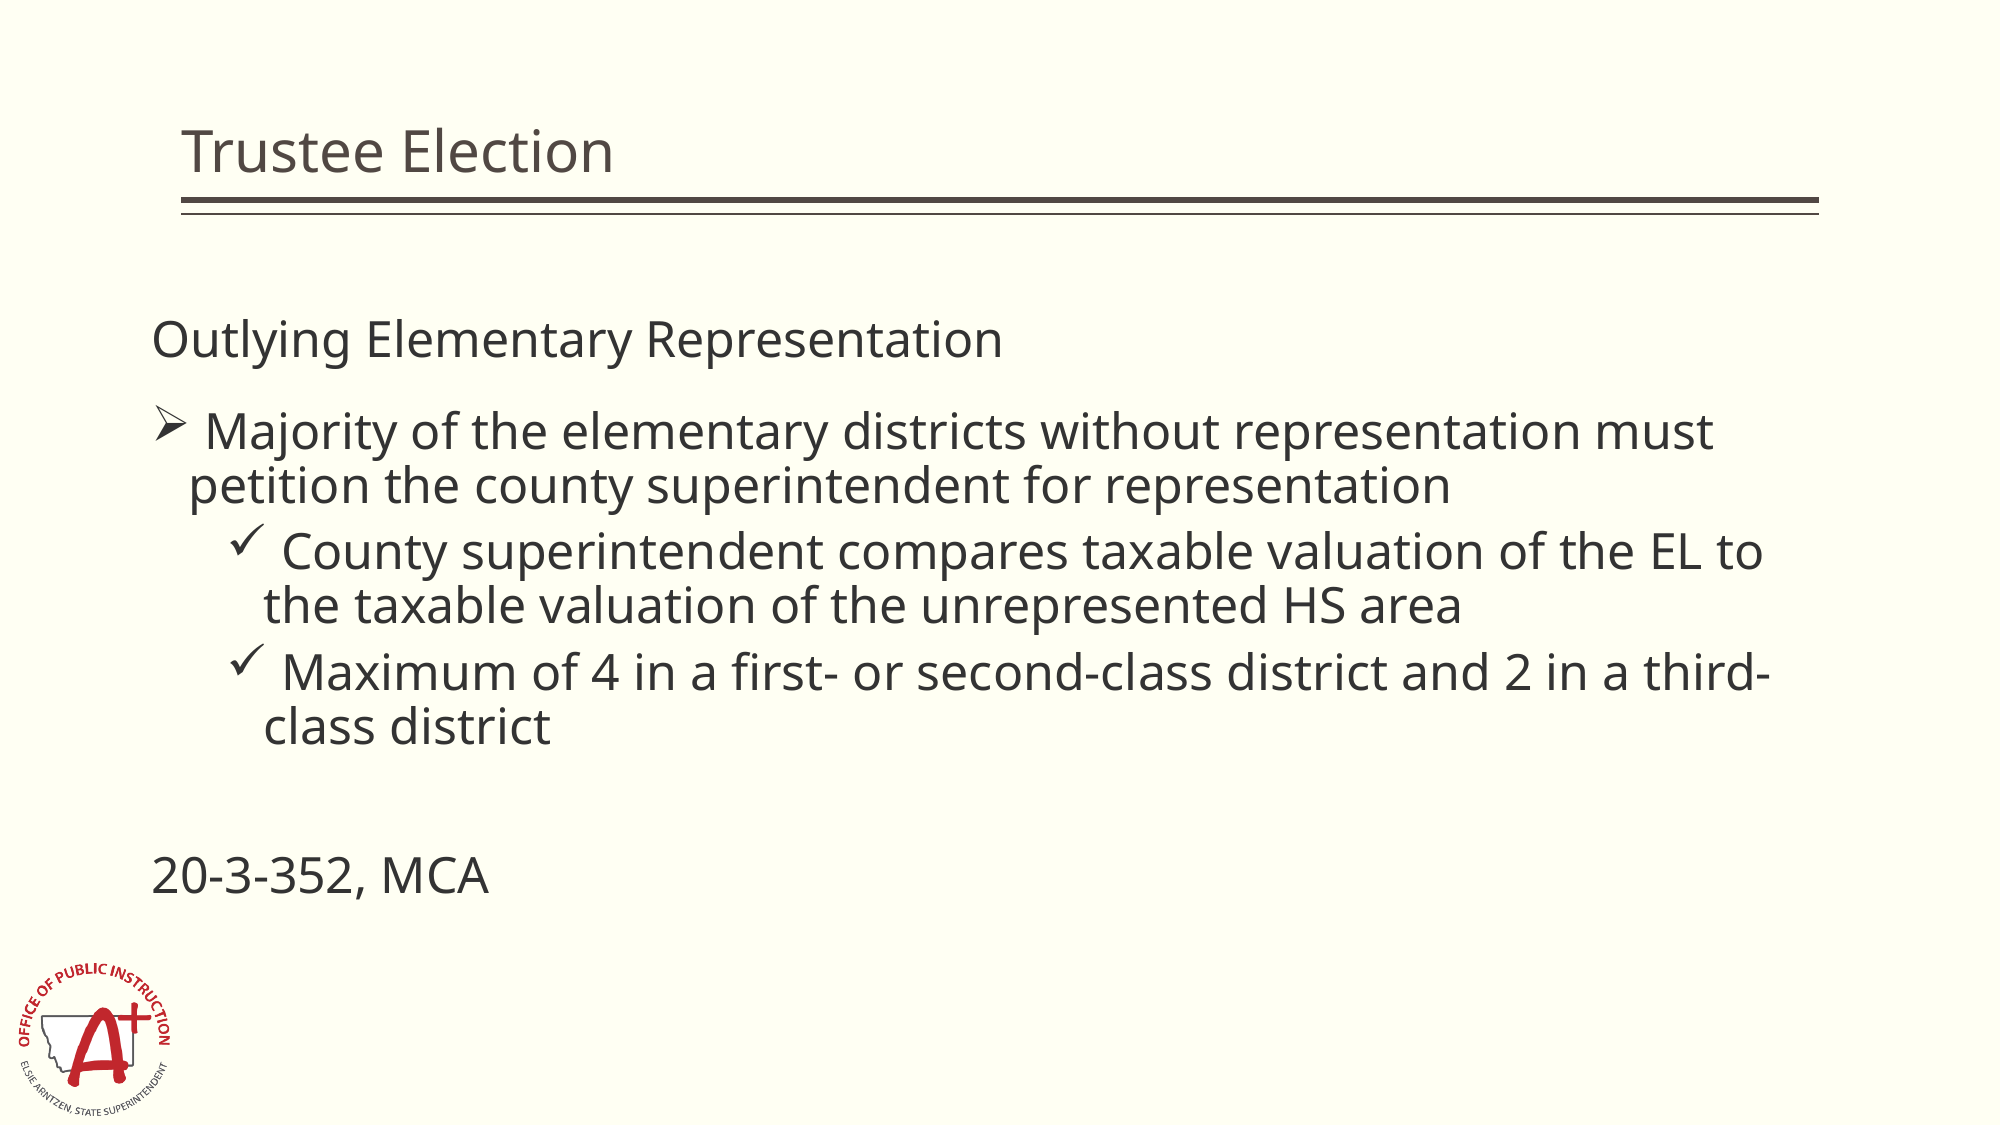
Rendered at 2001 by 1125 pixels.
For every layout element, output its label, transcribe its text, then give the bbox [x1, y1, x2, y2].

title Trustee Election [181, 12, 1819, 193]
list Outlying Elementary Representation Majority of the elementary districts without representation must petition the county superintendent for representation County superintendent compares taxable valuation of the EL to the taxable valuation of the unrepresented HS area Maximum of 4 in a first- or second-class district and 2 in a third-class district 20-3-352, MCA [151, 307, 1849, 963]
picture [0, 962, 182, 1125]
